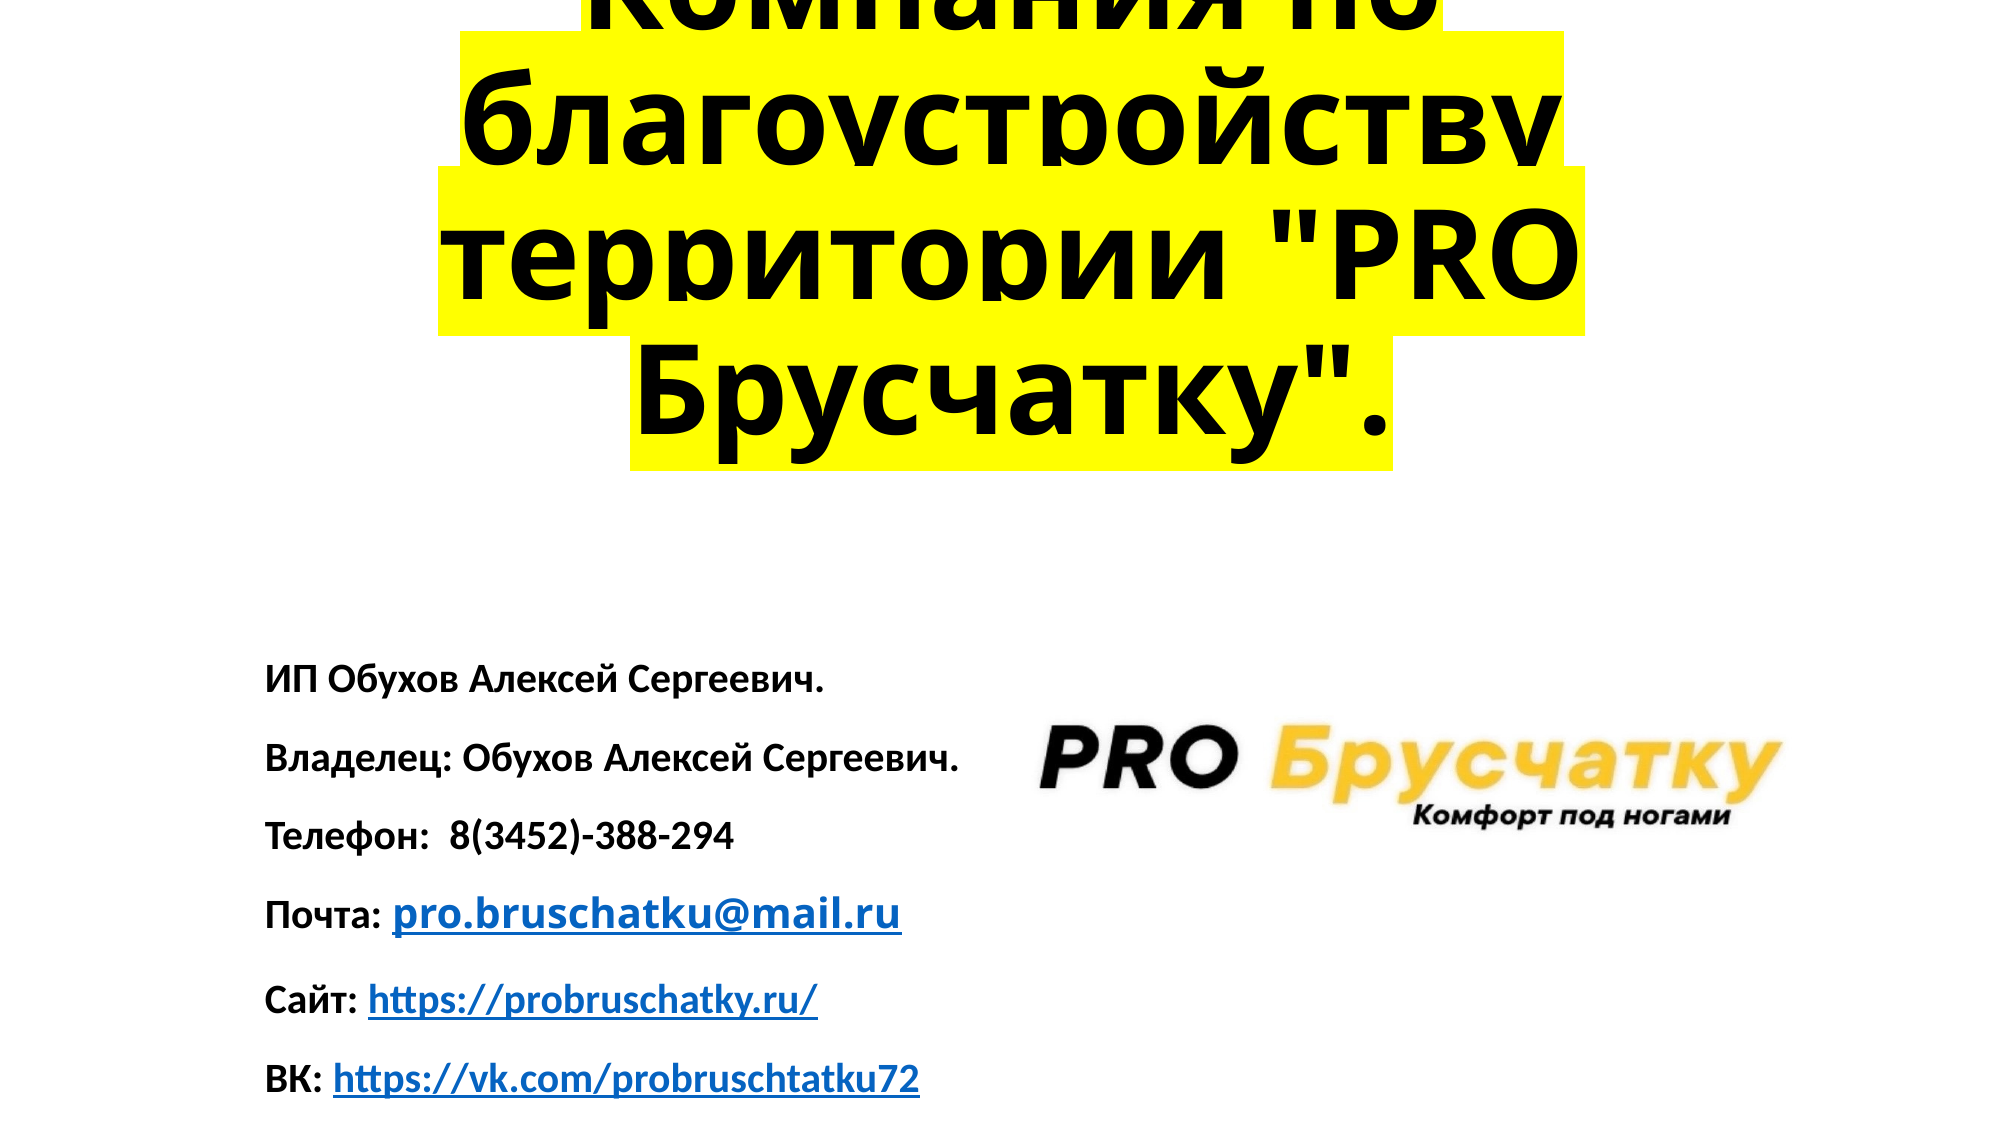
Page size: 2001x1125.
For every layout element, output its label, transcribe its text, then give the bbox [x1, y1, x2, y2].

title Компания по благоустройству территории "PRO Брусчатку". [42, 77, 1982, 470]
picture [870, 335, 1940, 1125]
subtitle ИП Обухов Алексей Сергеевич. Владелец: Обухов Алексей Сергеевич. Телефон: 8(3452)-388-294 Почта: pro.bruschatku@mail.ru Сайт: https://probruschatky.ru/ ВК: https://vk.com/probruschtatku72 [249, 590, 870, 863]
